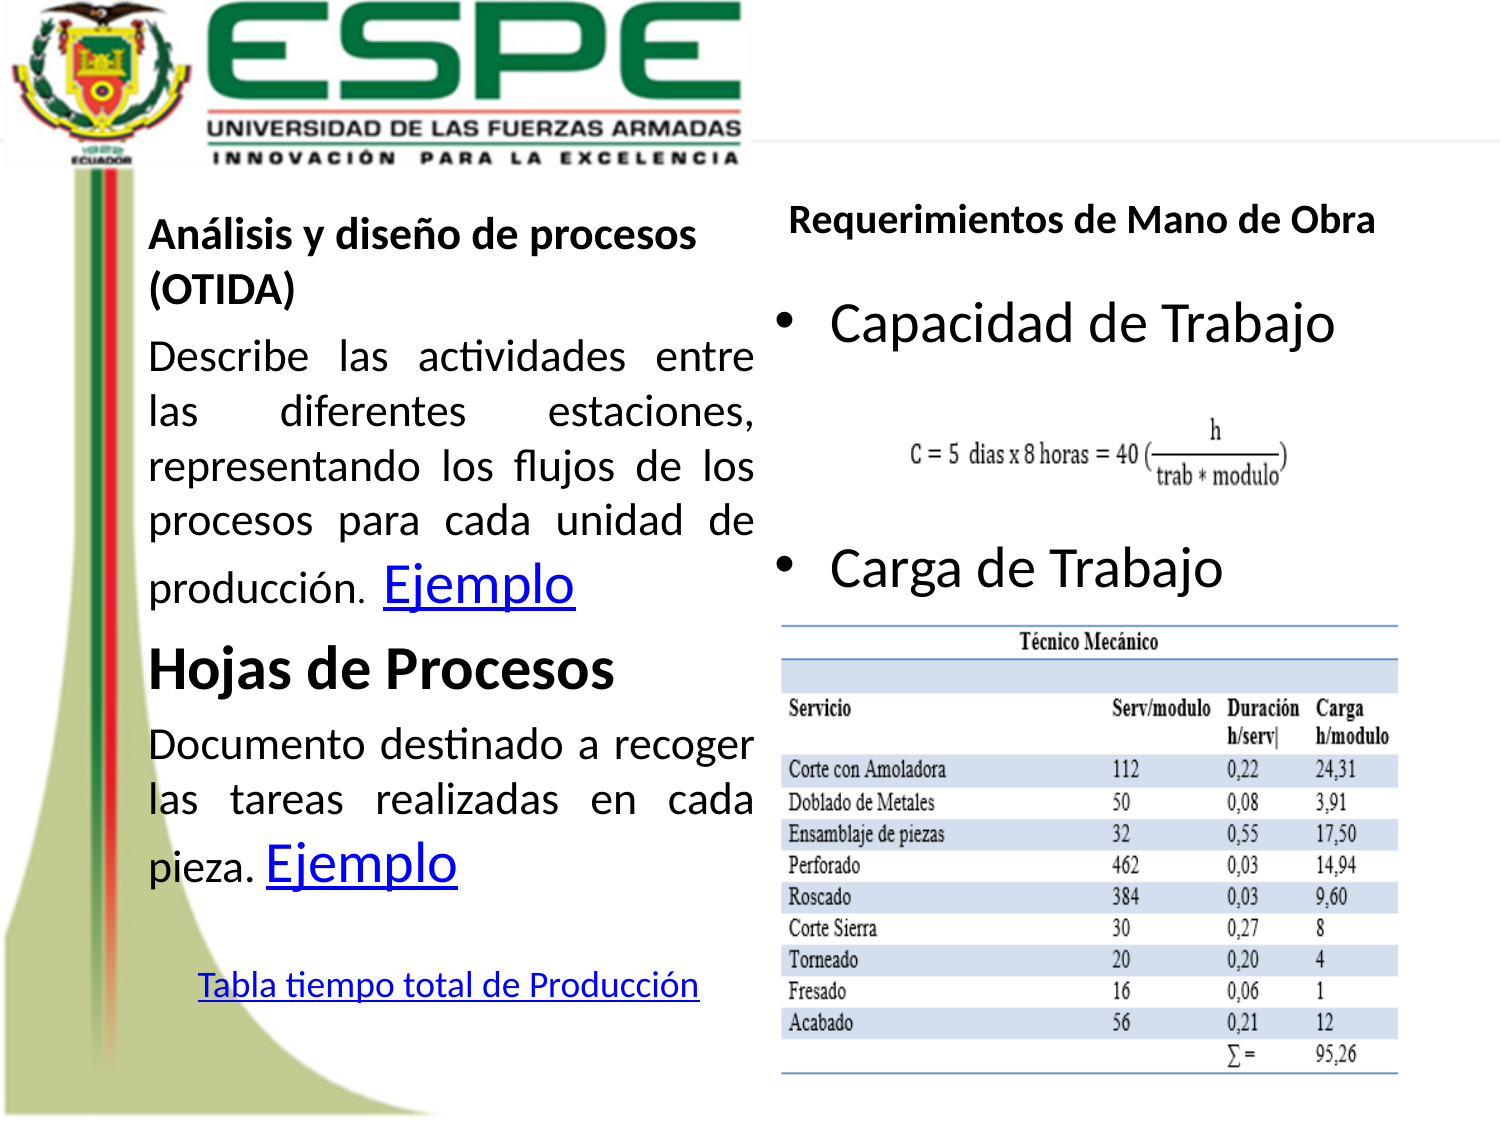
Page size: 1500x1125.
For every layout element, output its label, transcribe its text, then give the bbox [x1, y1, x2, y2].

list Análisis y diseño de procesos (OTIDA) Describe las actividades entre las diferentes estaciones, representando los flujos de los procesos para cada unidad de producción. Ejemplo Hojas de Procesos Documento destinado a recoger las tareas realizadas en cada pieza. Ejemplo [133, 196, 771, 1125]
list Requerimientos de Mano de Obra [773, 184, 1412, 256]
picture [886, 385, 1306, 525]
list Capacidad de Trabajo Carga de Trabajo [759, 195, 1397, 952]
text_box Tabla tiempo total de Producción [183, 952, 773, 1012]
picture [0, 0, 1500, 1125]
